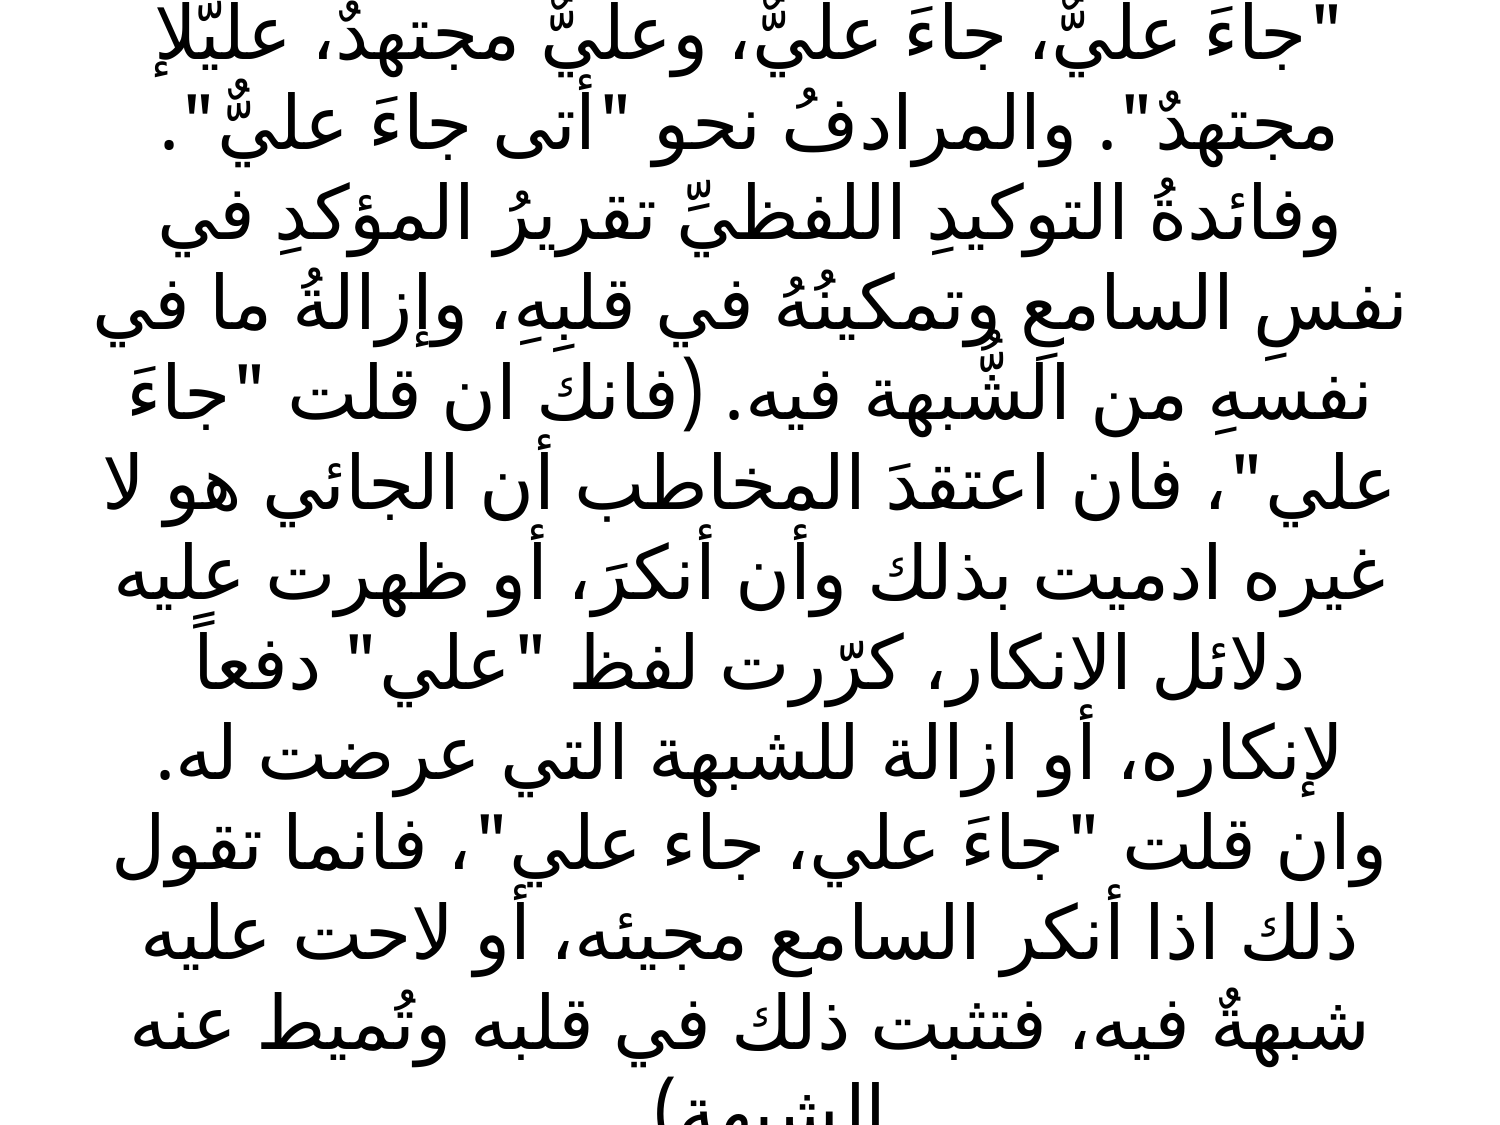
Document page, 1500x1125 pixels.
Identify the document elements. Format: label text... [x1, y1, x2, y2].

title والحرفُ نحو "لا، لا أبوحُ بالسرّ. والجملةُ نحو "جاءَ عليٌّ، جاءَ عليٌّ، وعليٌّ مجتهدٌ، عليّلإ مجتهدٌ". والمرادفُ نحو "أتى جاءَ عليٌّ". وفائدةُ التوكيدِ اللفظيِّ تقريرُ المؤكدِ في نفسِ السامعِ وتمكينُهُ في قلبِهِ، وإزالةُ ما في نفسهِ من الشُّبهة فيه. (فانك ان قلت "جاءَ علي"، فان اعتقدَ المخاطب أن الجائي هو لا غيره ادميت بذلك وأن أنكرَ، أو ظهرت عليه دلائل الانكار، كرّرت لفظ "علي" دفعاً لإنكاره، أو ازالة للشبهة التي عرضت له. وان قلت "جاءَ علي، جاء علي"، فانما تقول ذلك اذا أنكر السامع مجيئه، أو لاحت عليه شبهةٌ فيه، فتثبت ذلك في قلبه وتُميط عنه الشبهة) . [75, 45, 1425, 1094]
